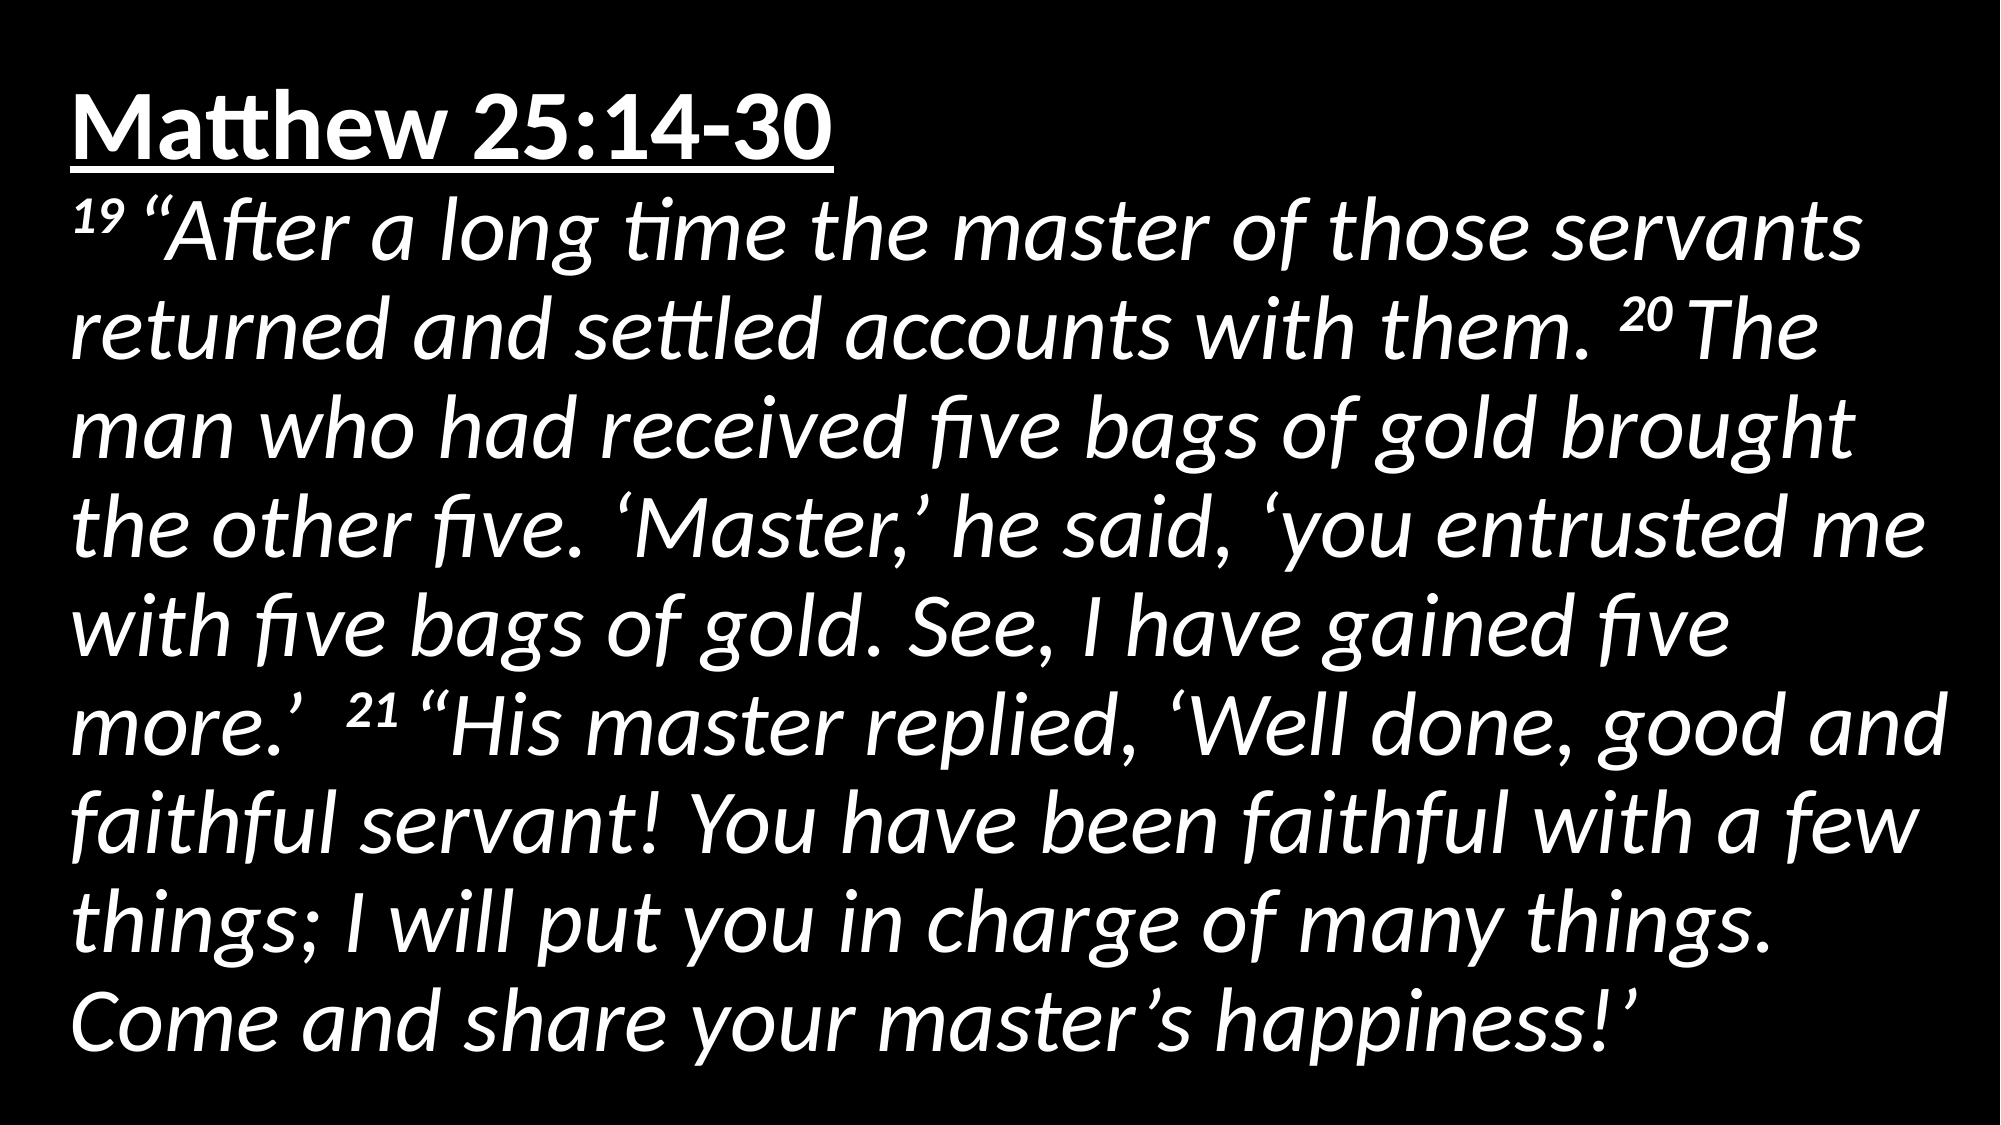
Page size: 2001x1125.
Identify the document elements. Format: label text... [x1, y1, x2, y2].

title Matthew 25:14-30 19 “After a long time the master of those servants returned and settled accounts with them. 20 The man who had received five bags of gold brought the other five. ‘Master,’ he said, ‘you entrusted me with five bags of gold. See, I have gained five more.’ 21 “His master replied, ‘Well done, good and faithful servant! You have been faithful with a few things; I will put you in charge of many things. Come and share your master’s happiness!’ [54, 47, 1974, 1098]
